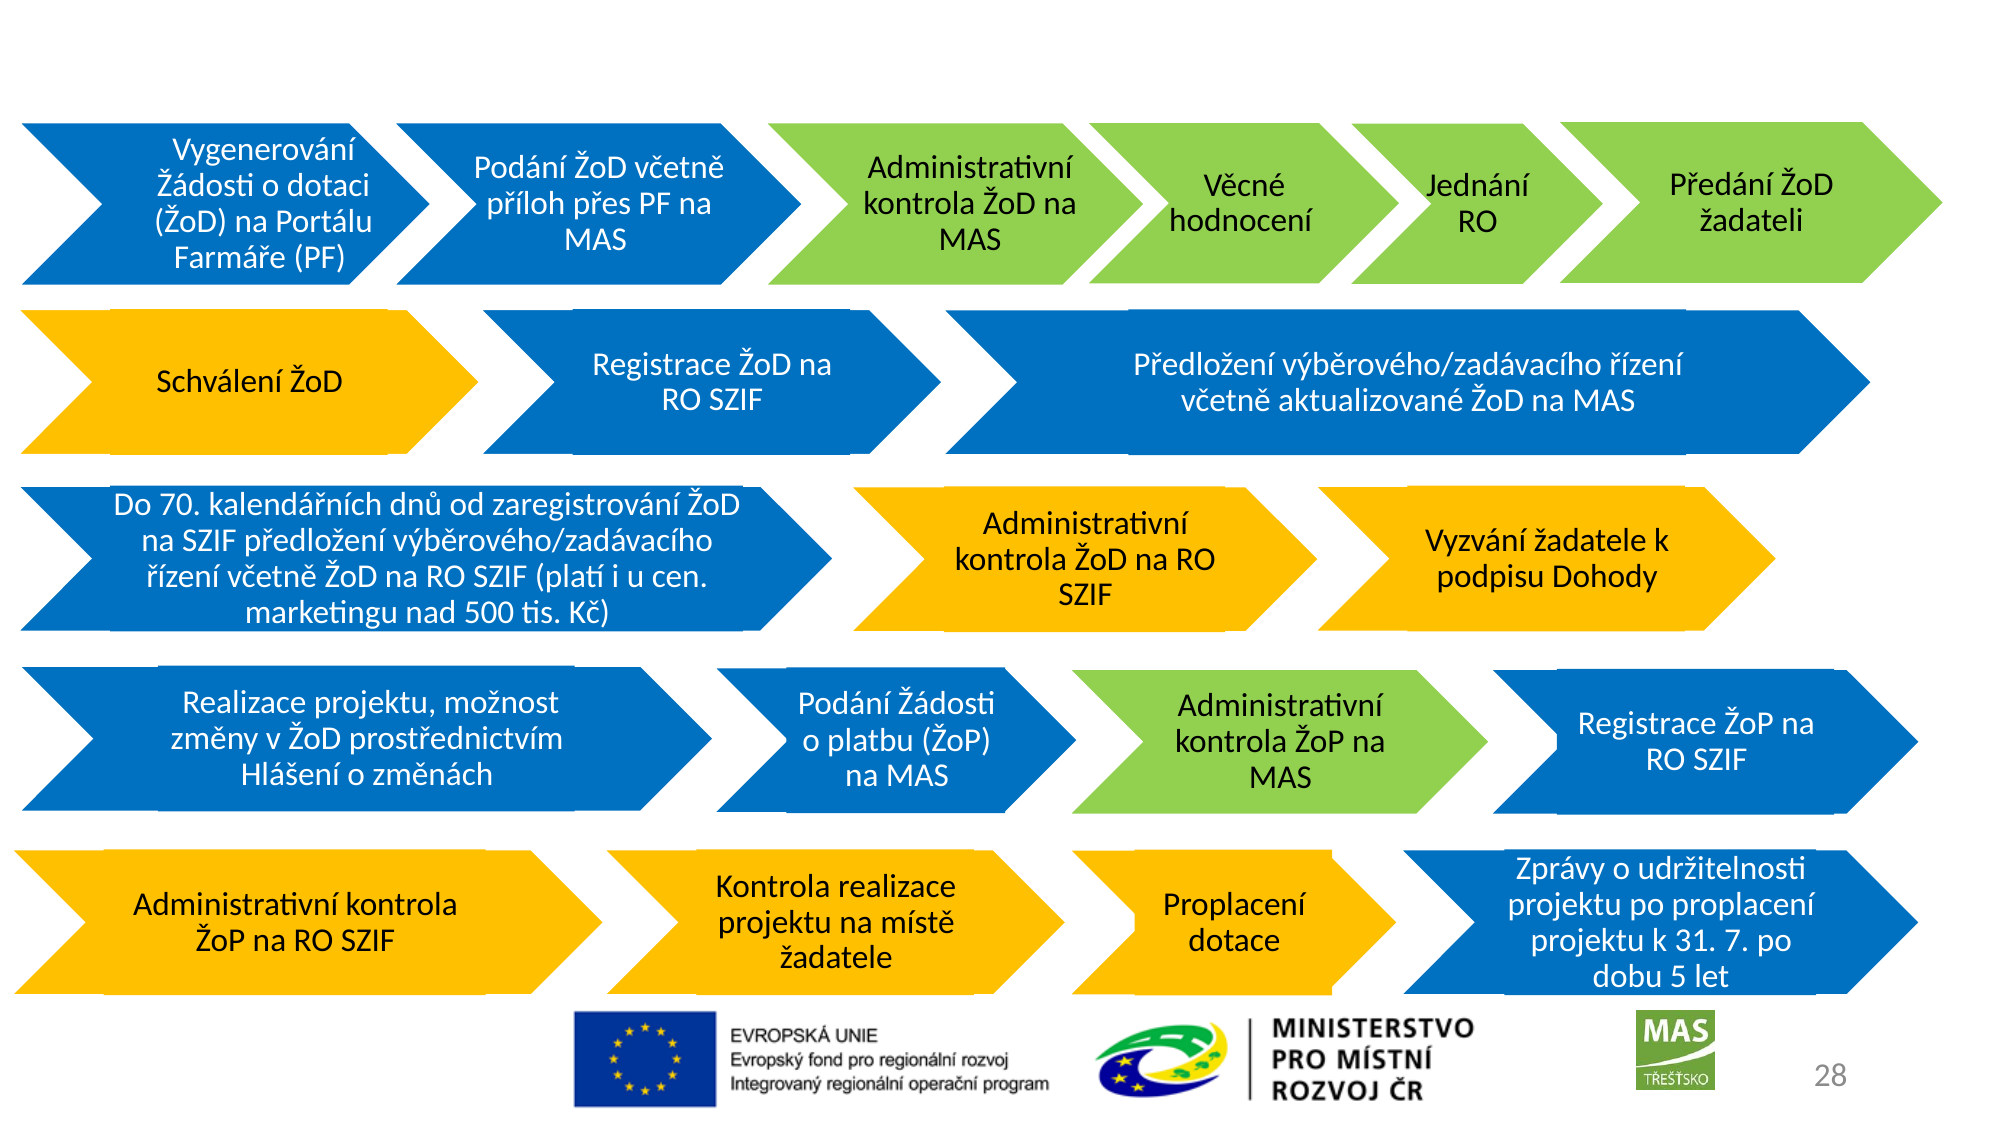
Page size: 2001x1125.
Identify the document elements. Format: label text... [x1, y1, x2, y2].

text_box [850, 486, 1319, 633]
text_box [11, 849, 603, 996]
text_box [1400, 849, 1920, 996]
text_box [17, 485, 834, 632]
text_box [1489, 668, 1920, 815]
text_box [764, 122, 1145, 286]
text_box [603, 849, 1067, 996]
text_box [18, 665, 714, 812]
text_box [1085, 121, 1401, 285]
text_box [393, 122, 764, 286]
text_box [942, 309, 1873, 456]
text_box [18, 122, 393, 286]
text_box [1556, 120, 1945, 285]
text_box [480, 309, 942, 455]
slide_number 28 [1505, 1042, 1863, 1103]
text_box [713, 667, 1079, 814]
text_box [1068, 668, 1489, 815]
picture [1635, 1010, 1715, 1090]
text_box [1068, 849, 1398, 996]
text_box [17, 309, 480, 455]
picture [543, 1006, 1505, 1125]
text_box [1348, 122, 1605, 286]
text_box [1314, 485, 1778, 632]
